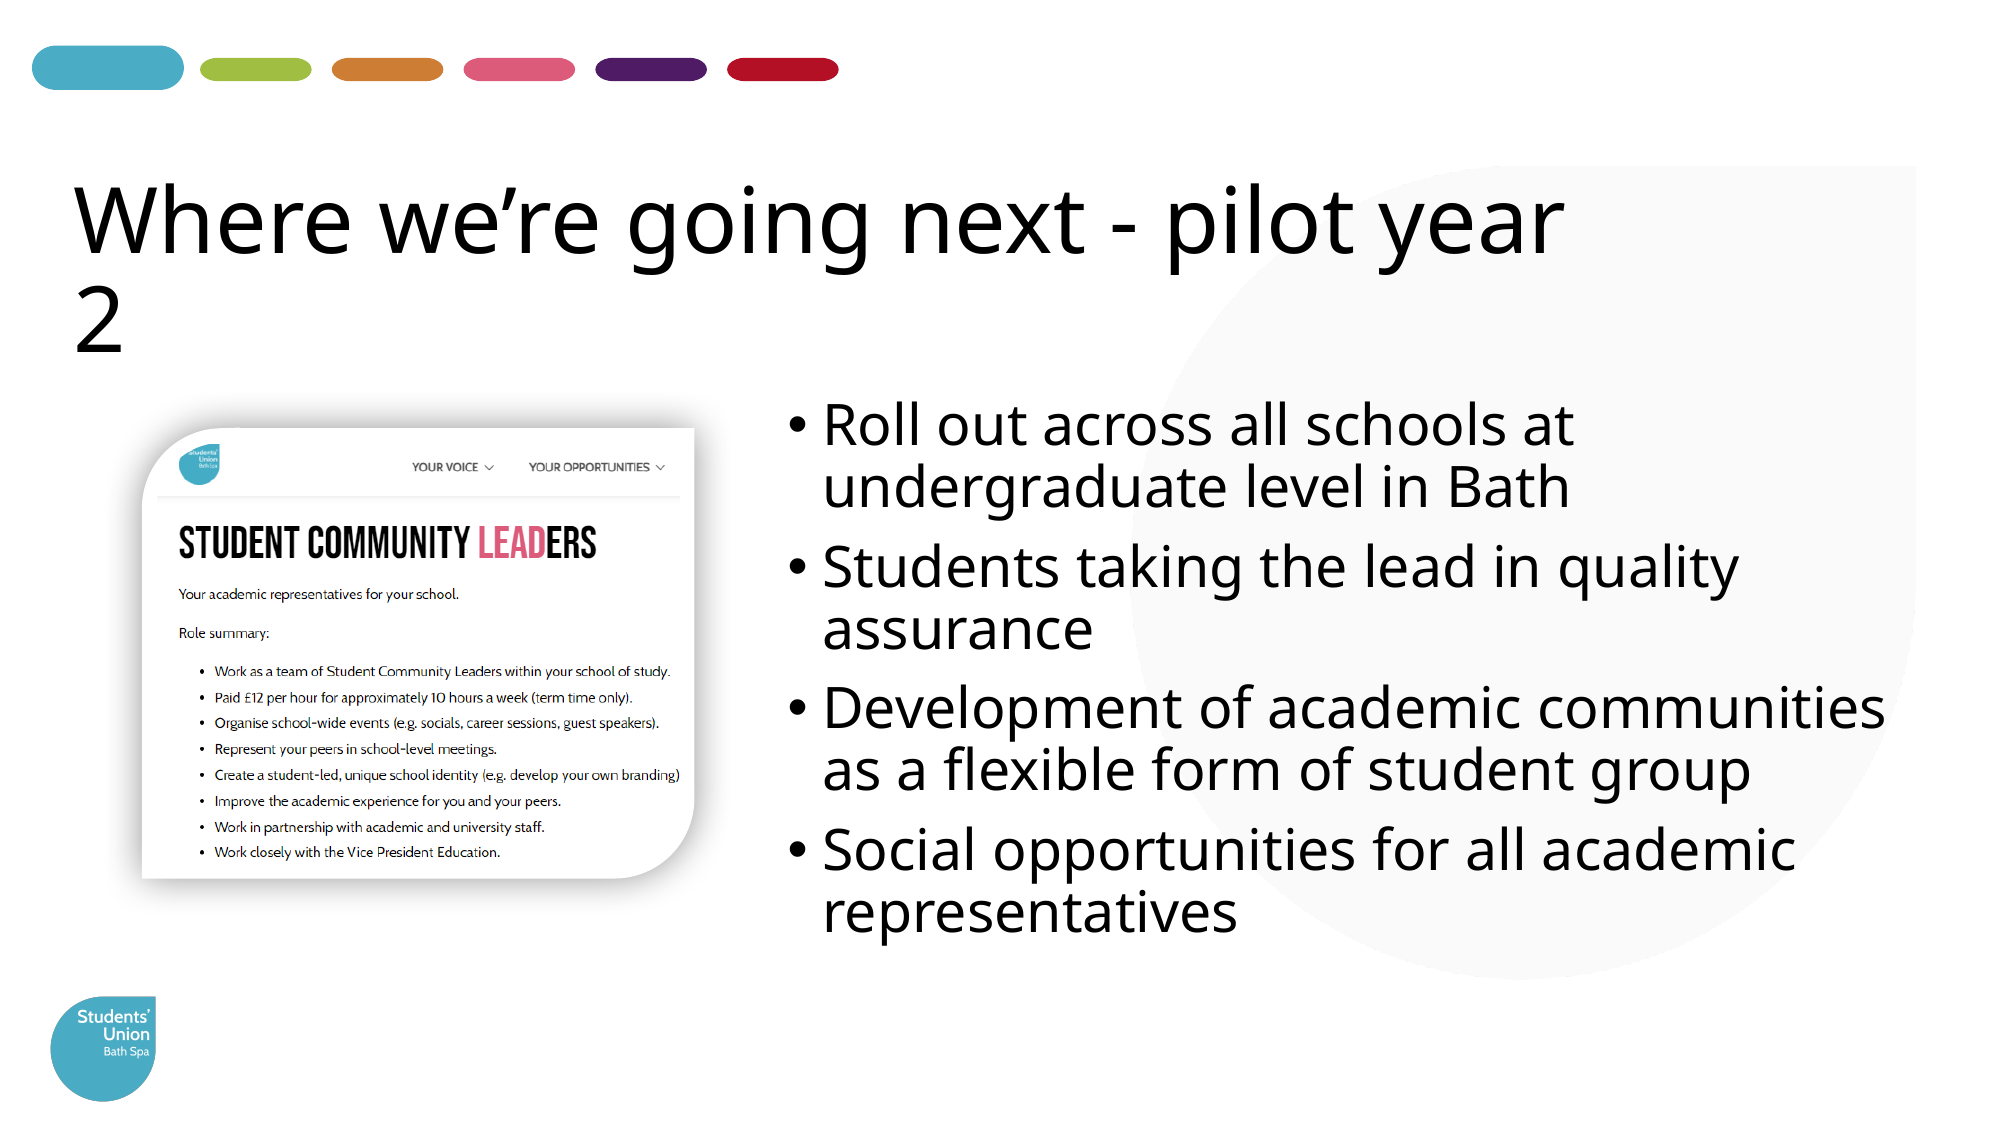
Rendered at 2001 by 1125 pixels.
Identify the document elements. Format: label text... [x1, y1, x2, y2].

title Where we’re going next - pilot year 2 [58, 192, 1592, 354]
picture [47, 993, 159, 1105]
picture [148, 434, 688, 872]
list Roll out across all schools at undergraduate level in Bath Students taking the lead in quality assurance Development of academic communities as a flexible form of student group Social opportunities for all academic representatives [772, 388, 1913, 979]
